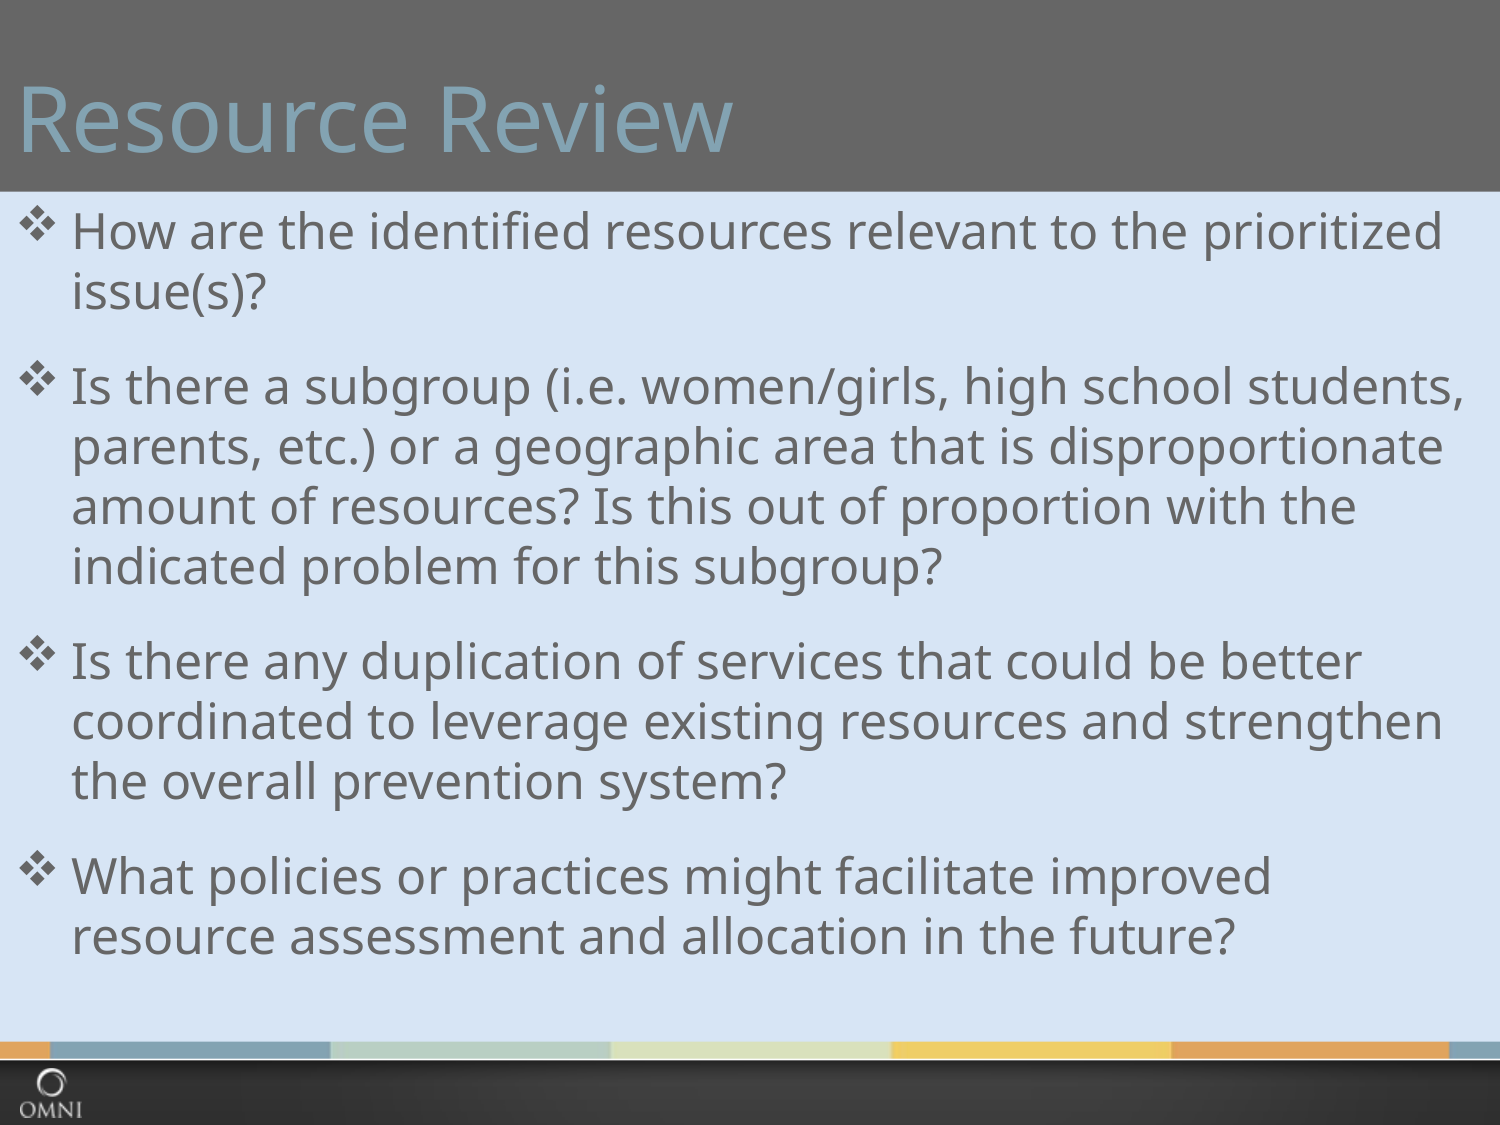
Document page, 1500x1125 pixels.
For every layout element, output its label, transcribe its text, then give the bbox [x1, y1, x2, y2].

list How are the identified resources relevant to the prioritized issue(s)? Is there a subgroup (i.e. women/girls, high school students, parents, etc.) or a geographic area that is disproportionate amount of resources? Is this out of proportion with the indicated problem for this subgroup? Is there any duplication of services that could be better coordinated to leverage existing resources and strengthen the overall prevention system? What policies or practices might facilitate improved resource assessment and allocation in the future? [0, 191, 1500, 1042]
title Resource Review [0, 0, 1500, 191]
picture [0, 1042, 1500, 1125]
